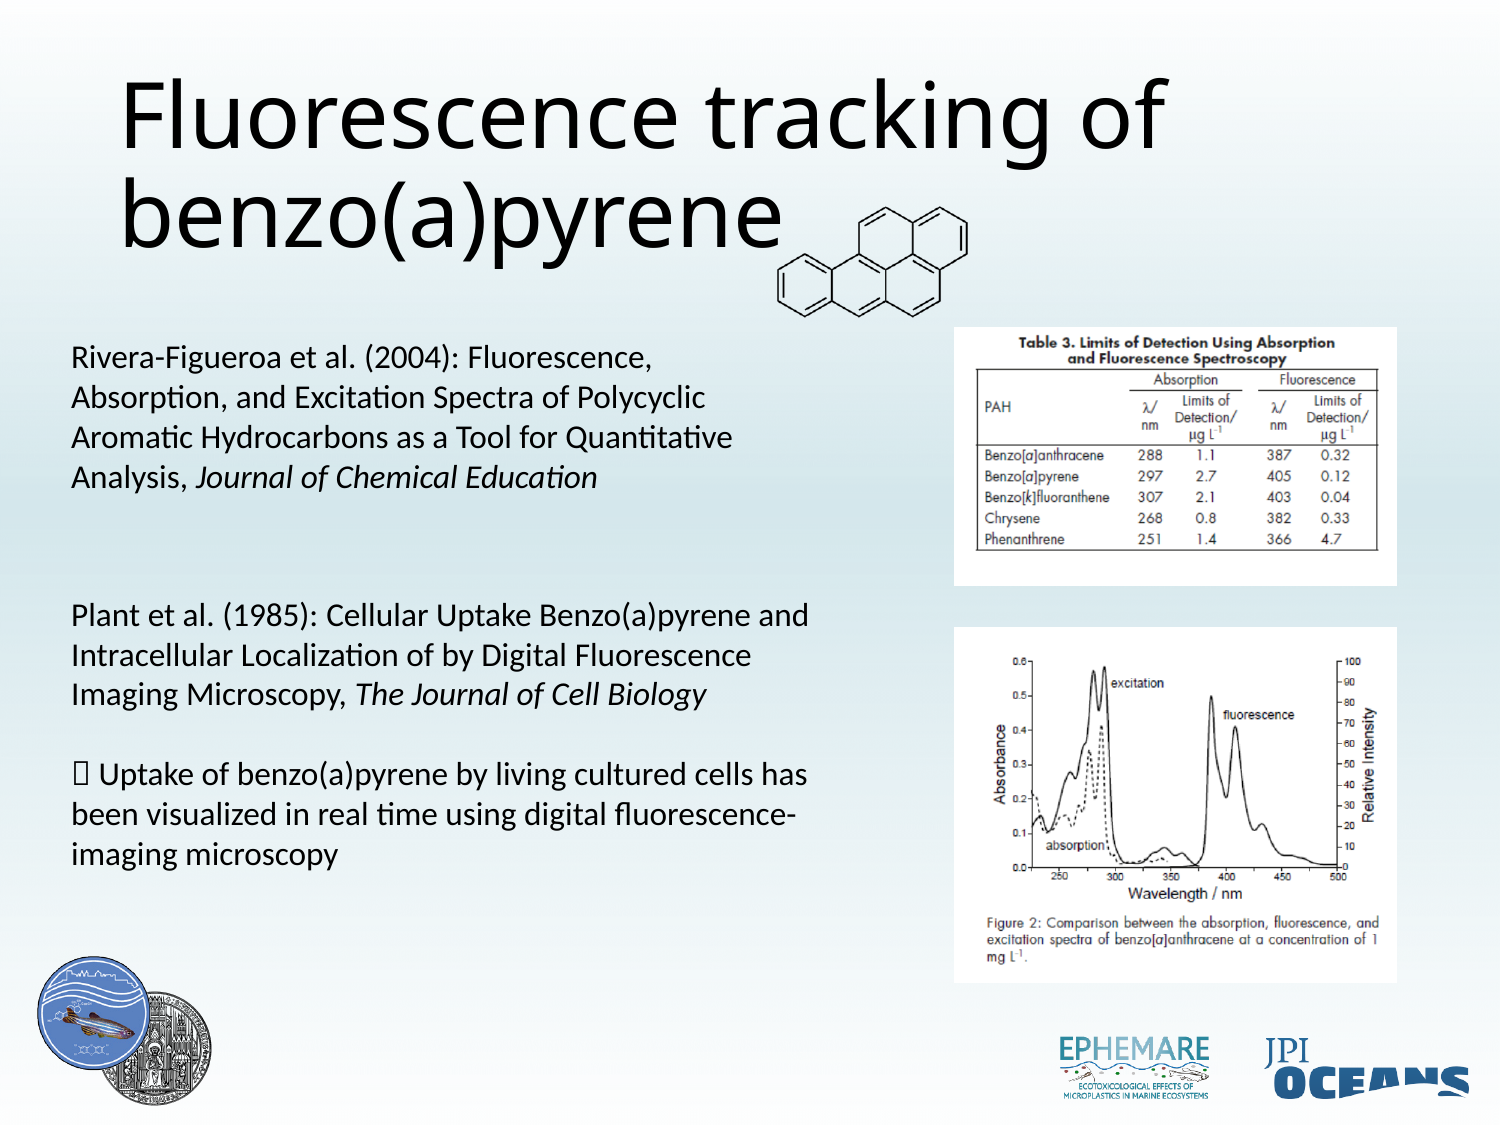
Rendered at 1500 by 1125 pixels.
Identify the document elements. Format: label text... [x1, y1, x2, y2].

text_box Plant et al. (1985): Cellular Uptake Benzo(a)pyrene and Intracellular Localization of by Digital Fluorescence Imaging Microscopy, The Journal of Cell Biology  Uptake of benzo(a)pyrene by living cultured cells has been visualized in real time using digital fluorescence-imaging microscopy [56, 585, 840, 880]
title Fluorescence tracking of benzo(a)pyrene [103, 59, 1397, 278]
text_box Rivera-Figueroa et al. (2004): Fluorescence, Absorption, and Excitation Spectra of Polycyclic Aromatic Hydrocarbons as a Tool for Quantitative Analysis, Journal of Chemical Education [56, 327, 775, 503]
picture [0, 0, 1500, 1125]
